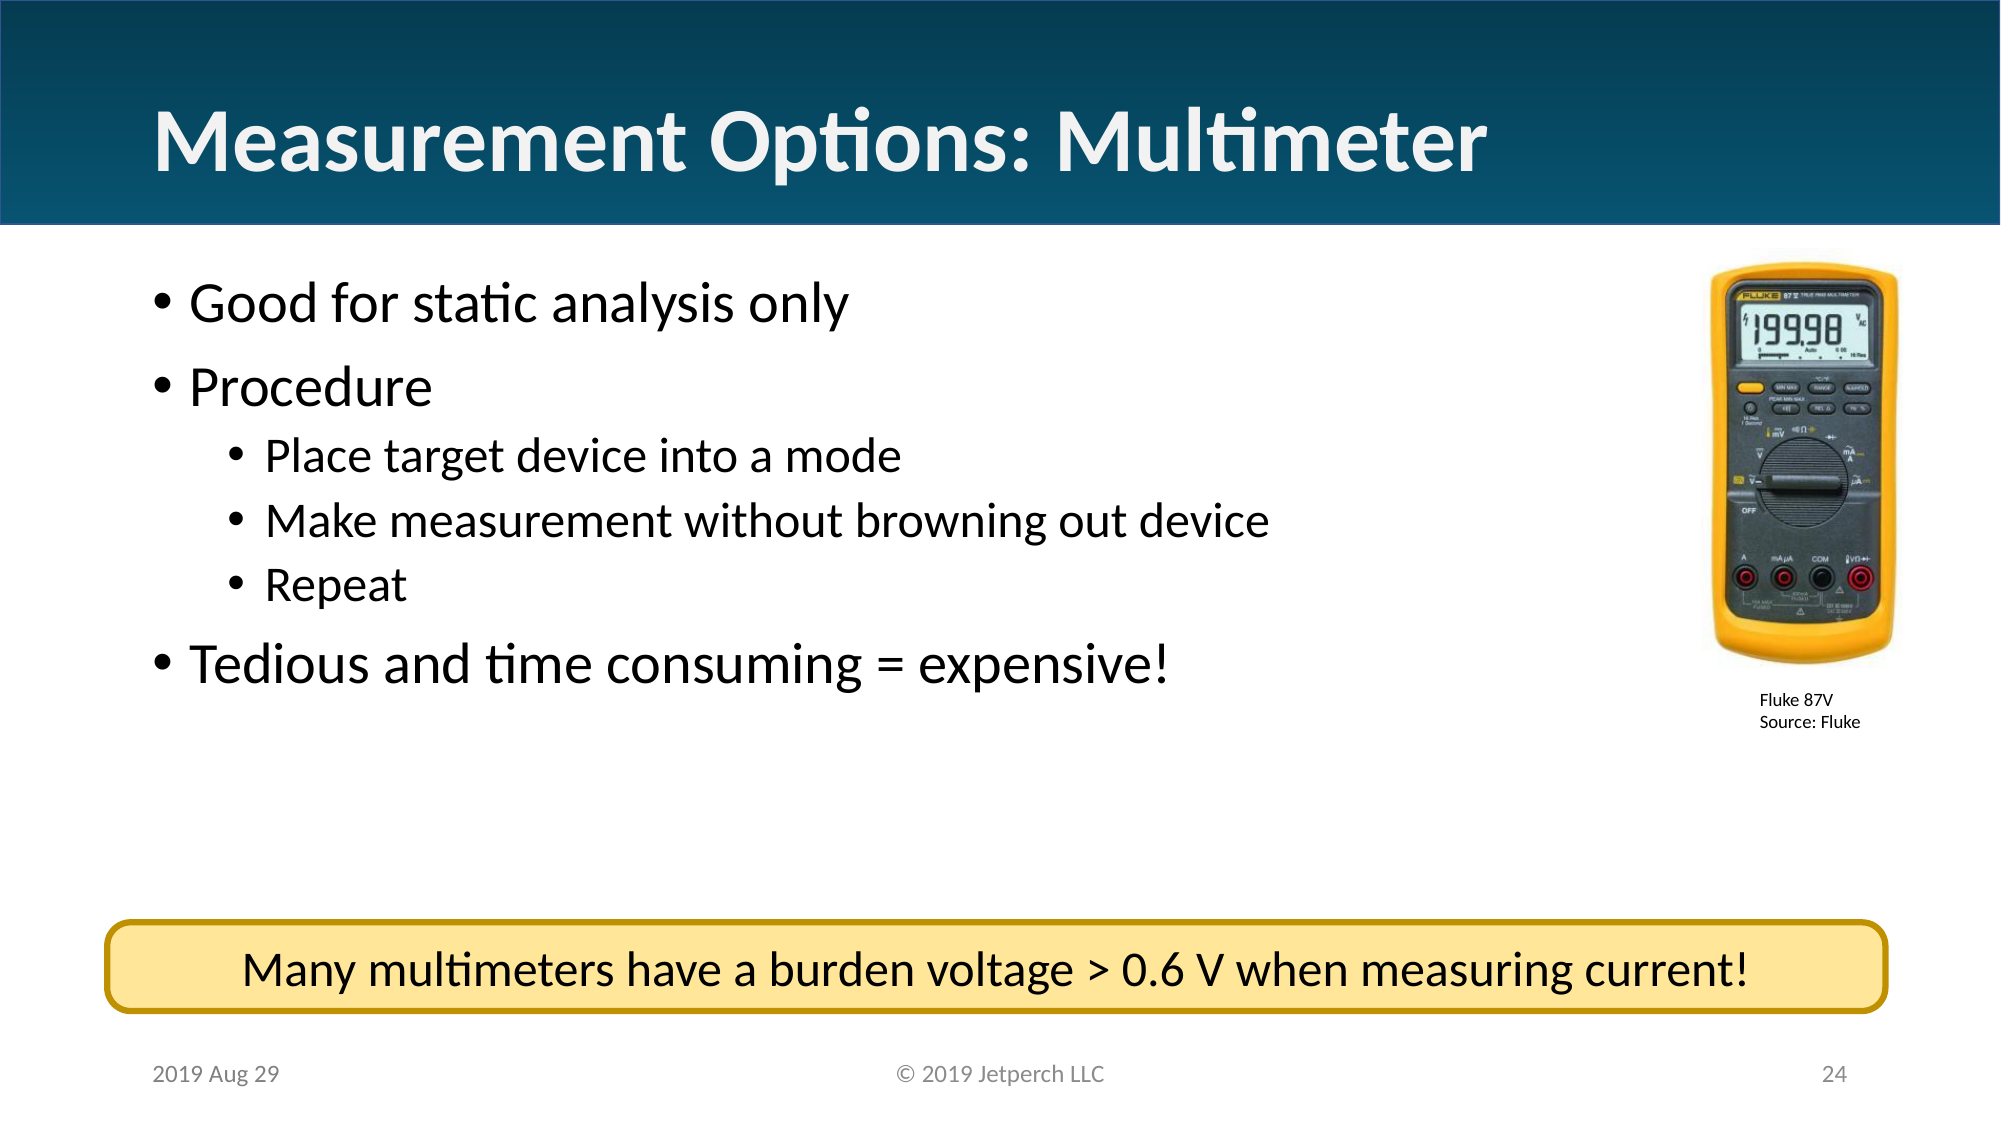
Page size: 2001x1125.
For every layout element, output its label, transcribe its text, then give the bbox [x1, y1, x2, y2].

text_box Fluke 87V Source: Fluke [1745, 680, 1876, 740]
footer © 2019 Jetperch LLC [662, 1042, 1338, 1103]
title Measurement Options: Multimeter [137, 59, 1863, 224]
text_box Many multimeters have a burden voltage > 0.6 V when measuring current! [107, 922, 1886, 1012]
slide_number 24 [1412, 1042, 1863, 1103]
picture [1700, 248, 1909, 678]
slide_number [137, 1042, 588, 1103]
list Good for static analysis only Procedure Place target device into a mode Make measurement without browning out device Repeat Tedious and time consuming = expensive! [137, 264, 1863, 922]
